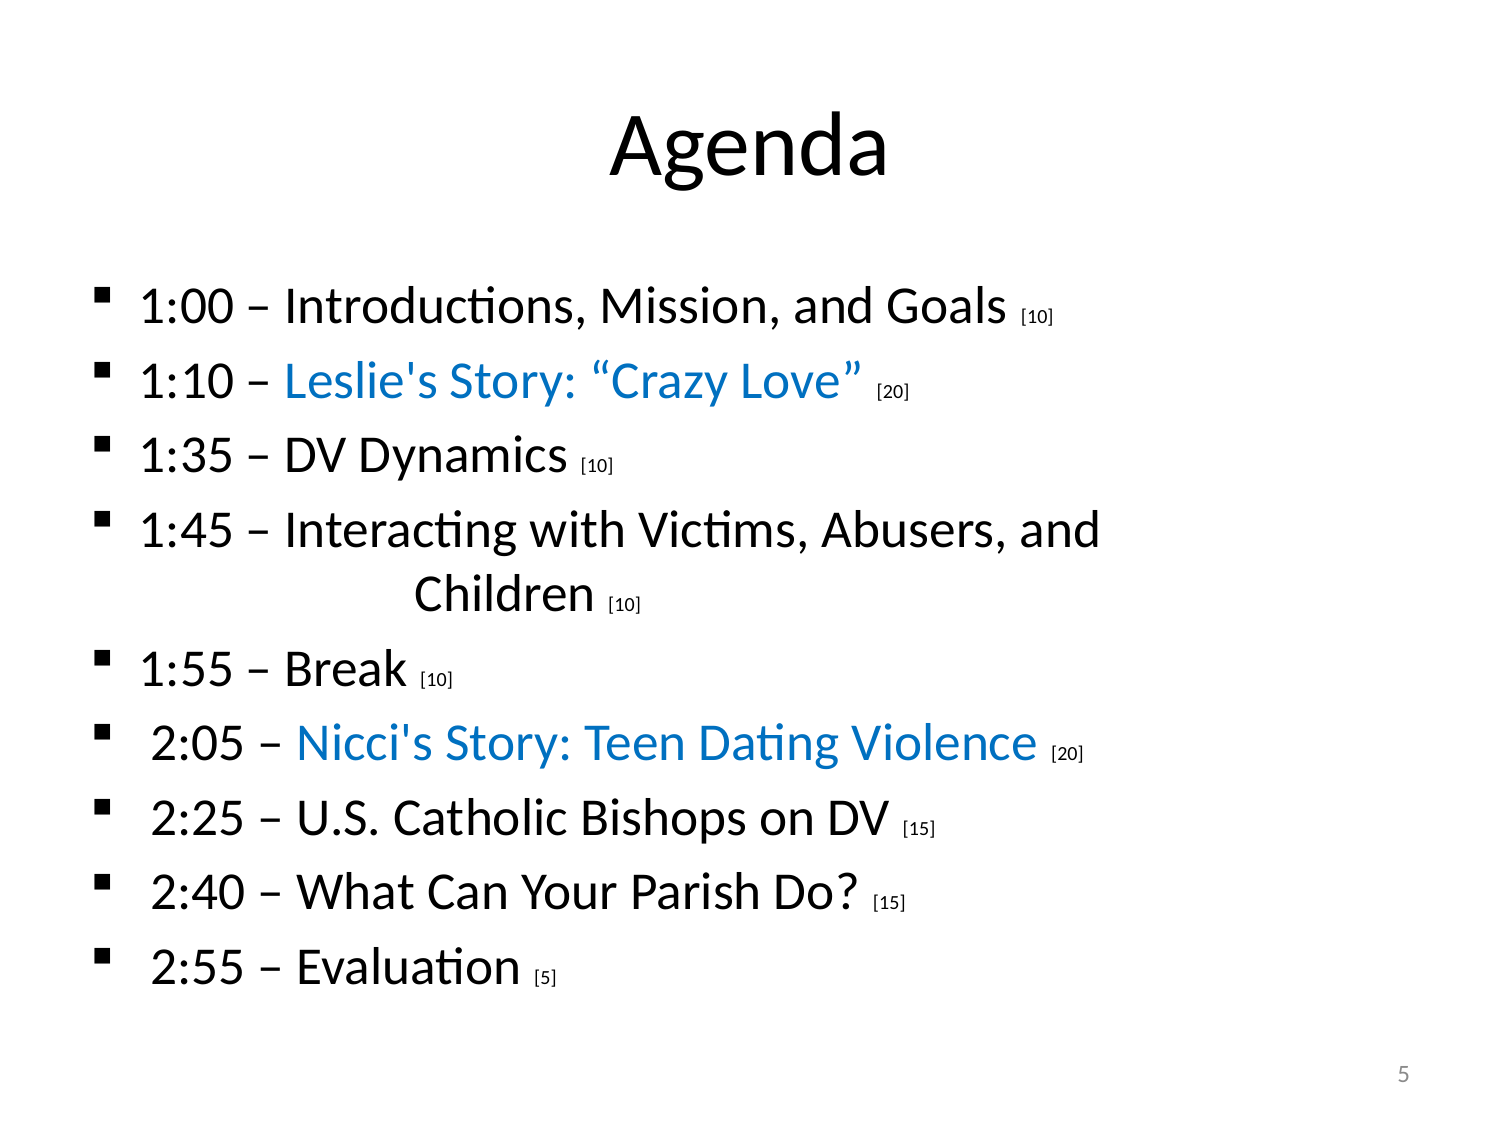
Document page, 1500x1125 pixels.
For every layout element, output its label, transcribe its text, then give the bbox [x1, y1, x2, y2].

slide_number 5 [1074, 1042, 1425, 1103]
list 1:00 – Introductions, Mission, and Goals [10] 1:10 – Leslie's Story: “Crazy Love” [20] 1:35 – DV Dynamics [10] 1:45 – Interacting with Victims, Abusers, and Children [10] 1:55 – Break [10] 2:05 – Nicci's Story: Teen Dating Violence [20] 2:25 – U.S. Catholic Bishops on DV [15] 2:40 – What Can Your Parish Do? [15] 2:55 – Evaluation [5] [75, 262, 1425, 1005]
title Agenda [75, 45, 1425, 233]
